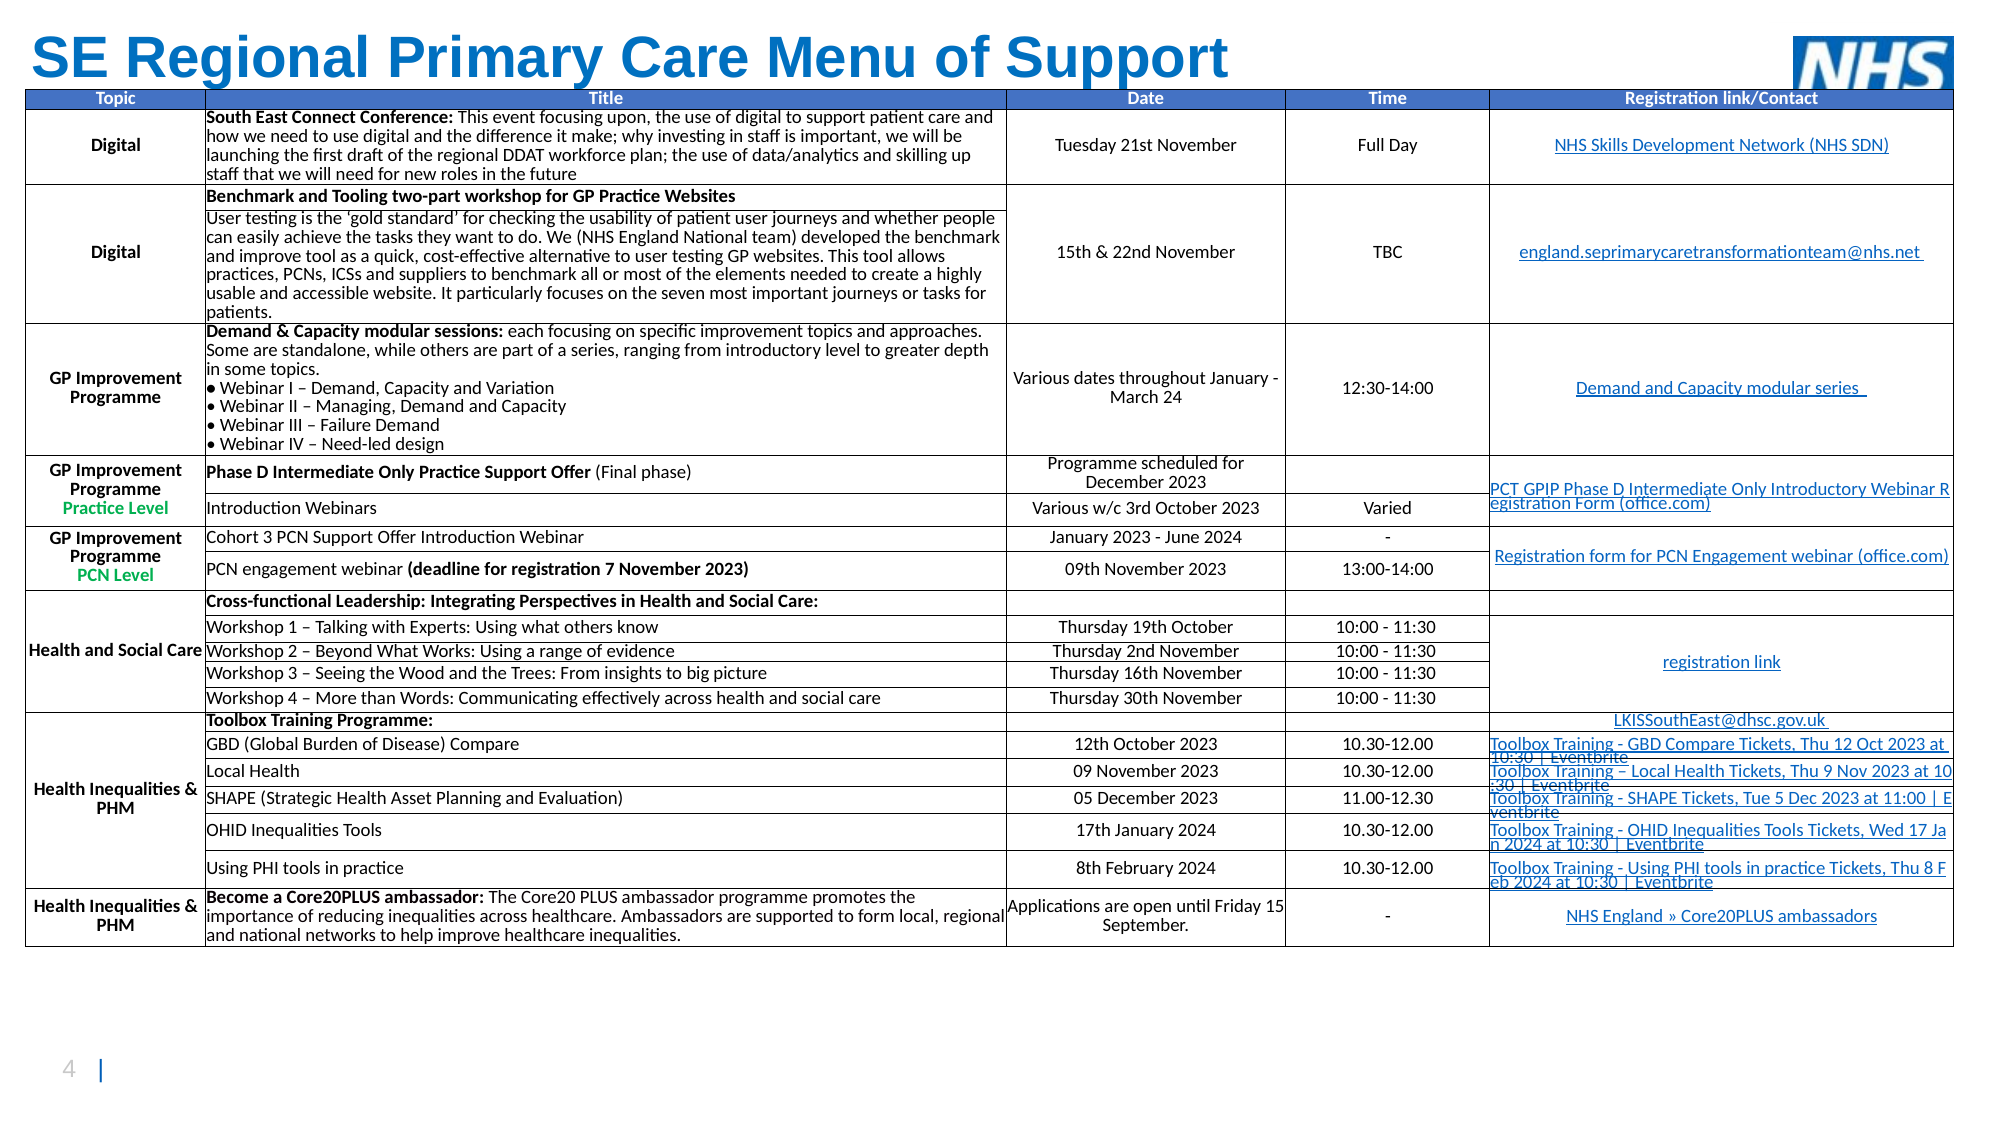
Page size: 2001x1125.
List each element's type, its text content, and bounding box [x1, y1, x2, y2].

table_cell 10:00 - 11:30 [1286, 662, 1489, 687]
table_cell [1286, 713, 1489, 731]
table_cell Full Day [1286, 110, 1489, 184]
table_cell Introduction Webinars [206, 494, 1006, 526]
table_cell [1286, 456, 1489, 493]
picture [1793, 36, 1954, 103]
table_cell NHS England » Core20PLUS ambassadors [1490, 889, 1953, 946]
table_cell Digital [26, 110, 205, 184]
table_cell Using PHI tools in practice [206, 851, 1006, 888]
table_cell Thursday 30th November [1007, 688, 1285, 712]
table_cell 09 November 2023 [1007, 759, 1285, 786]
table_cell PCT GPIP Phase D Intermediate Only Introductory Webinar Registration Form (office.com) [1490, 456, 1953, 526]
table_cell January 2023 - June 2024 [1007, 527, 1285, 551]
table_cell registration link [1490, 616, 1953, 712]
table_cell Toolbox Training - SHAPE Tickets, Tue 5 Dec 2023 at 11:00 | Eventbrite [1490, 787, 1953, 813]
table_cell Local Health [206, 759, 1006, 786]
table_cell Thursday 19th October [1007, 616, 1285, 642]
table_cell Toolbox Training - Using PHI tools in practice Tickets, Thu 8 Feb 2024 at 10:30 | Eventbrite [1490, 851, 1953, 888]
table_cell GP Improvement Programme [26, 324, 205, 455]
table_cell Applications are open until Friday 15 September. [1007, 889, 1285, 946]
table_header Time [1286, 90, 1489, 109]
table_cell Workshop 4 – More than Words: Communicating effectively across health and social care [206, 688, 1006, 712]
table_cell [1007, 591, 1285, 615]
table_cell Workshop 2 – Beyond What Works: Using a range of evidence [206, 643, 1006, 661]
table_cell User testing is the ‘gold standard’ for checking the usability of patient user journeys and whether people can easily achieve the tasks they want to do. We (NHS England National team) developed the benchmark and improve tool as a quick, cost-effective alternative to user testing GP websites. This tool allows practices, PCNs, ICSs and suppliers to benchmark all or most of the elements needed to create a highly usable and accessible website. It particularly focuses on the seven most important journeys or tasks for patients. [206, 211, 1006, 323]
table_cell Cross-functional Leadership: Integrating Perspectives in Health and Social Care: [206, 591, 1006, 615]
table_cell Benchmark and Tooling two-part workshop for GP Practice Websites [206, 185, 1006, 210]
table_header Registration link/Contact [1490, 90, 1953, 109]
table_cell 15th & 22nd November [1007, 185, 1285, 323]
table_cell Demand & Capacity modular sessions: each focusing on specific improvement topics and approaches. Some are standalone, while others are part of a series, ranging from introductory level to greater depth in some topics. • Webinar I – Demand, Capacity and Variation • Webinar II – Managing, Demand and Capacity • Webinar III – Failure Demand • Webinar IV – Need-led design [206, 324, 1006, 455]
table_cell SHAPE (Strategic Health Asset Planning and Evaluation) [206, 787, 1006, 813]
table_cell Health Inequalities & PHM [26, 889, 205, 946]
table_cell 10.30-12.00 [1286, 732, 1489, 758]
table_cell Demand and Capacity modular series [1490, 324, 1953, 455]
table_cell Health and Social Care [26, 591, 205, 712]
table_cell 13:00-14:00 [1286, 552, 1489, 590]
table_cell Toolbox Training – Local Health Tickets, Thu 9 Nov 2023 at 10:30 | Eventbrite [1490, 759, 1953, 786]
text_box [1820, 23, 1961, 203]
table_cell OHID Inequalities Tools [206, 814, 1006, 850]
table_header Title [206, 90, 1006, 109]
table_cell 12:30-14:00 [1286, 324, 1489, 455]
table_cell Health Inequalities & PHM [26, 713, 205, 888]
table_cell NHS Skills Development Network (NHS SDN) [1490, 110, 1953, 184]
table_cell Cohort 3 PCN Support Offer Introduction Webinar [206, 527, 1006, 551]
table_cell Workshop 1 – Talking with Experts: Using what others know [206, 616, 1006, 642]
table_cell 11.00-12.30 [1286, 787, 1489, 813]
table_cell 10.30-12.00 [1286, 759, 1489, 786]
table_cell Become a Core20PLUS ambassador: The Core20 PLUS ambassador programme promotes the importance of reducing inequalities across healthcare. Ambassadors are supported to form local, regional and national networks to help improve healthcare inequalities. [206, 889, 1006, 946]
table_cell Varied [1286, 494, 1489, 526]
table_cell 10:00 - 11:30 [1286, 643, 1489, 661]
table_cell Toolbox Training Programme: [206, 713, 1006, 731]
table_cell Various dates throughout January -March 24 [1007, 324, 1285, 455]
table_cell Thursday 16th November [1007, 662, 1285, 687]
table_cell Various w/c 3rd October 2023 [1007, 494, 1285, 526]
table_cell england.seprimarycaretransformationteam@nhs.net [1490, 185, 1953, 323]
table_cell 8th February 2024 [1007, 851, 1285, 888]
table_cell 09th November 2023 [1007, 552, 1285, 590]
table_cell LKISSouthEast@dhsc.gov.uk [1490, 713, 1953, 731]
table_cell Digital [26, 185, 205, 323]
table_header Topic [26, 90, 205, 109]
table_cell 10:00 - 11:30 [1286, 688, 1489, 712]
table_cell South East Connect Conference: This event focusing upon, the use of digital to support patient care and how we need to use digital and the difference it make; why investing in staff is important, we will be launching the first draft of the regional DDAT workforce plan; the use of data/analytics and skilling up staff that we will need for new roles in the future [206, 110, 1006, 184]
table_cell Registration form for PCN Engagement webinar (office.com) [1490, 527, 1953, 590]
table_cell 10.30-12.00 [1286, 851, 1489, 888]
table_cell [1490, 591, 1953, 615]
table_cell Phase D Intermediate Only Practice Support Offer (Final phase) [206, 456, 1006, 493]
table_cell - [1286, 527, 1489, 551]
table_cell 12th October 2023 [1007, 732, 1285, 758]
table_cell GP Improvement Programme PCN Level [26, 527, 205, 590]
table_cell 05 December 2023 [1007, 787, 1285, 813]
table_cell Toolbox Training - OHID Inequalities Tools Tickets, Wed 17 Jan 2024 at 10:30 | Eventbrite [1490, 814, 1953, 850]
table_cell 17th January 2024 [1007, 814, 1285, 850]
table_cell Programme scheduled for December 2023 [1007, 456, 1285, 493]
table_cell - [1286, 889, 1489, 946]
table_cell Thursday 2nd November [1007, 643, 1285, 661]
table_cell [1286, 591, 1489, 615]
table_cell 10:00 - 11:30 [1286, 616, 1489, 642]
table_cell Tuesday 21st November [1007, 110, 1285, 184]
table_cell PCN engagement webinar (deadline for registration 7 November 2023) [206, 552, 1006, 590]
table_cell Toolbox Training - GBD Compare Tickets, Thu 12 Oct 2023 at 10:30 | Eventbrite [1490, 732, 1953, 758]
table_cell 10.30-12.00 [1286, 814, 1489, 850]
table_cell GBD (Global Burden of Disease) Compare [206, 732, 1006, 758]
table_cell GP Improvement Programme Practice Level [26, 456, 205, 526]
table_cell TBC [1286, 185, 1489, 323]
text_box SE Regional Primary Care Menu of Support [16, 13, 1820, 104]
table_cell [1007, 713, 1285, 731]
table_cell Workshop 3 – Seeing the Wood and the Trees: From insights to big picture [206, 662, 1006, 687]
table_header Date [1007, 90, 1285, 109]
